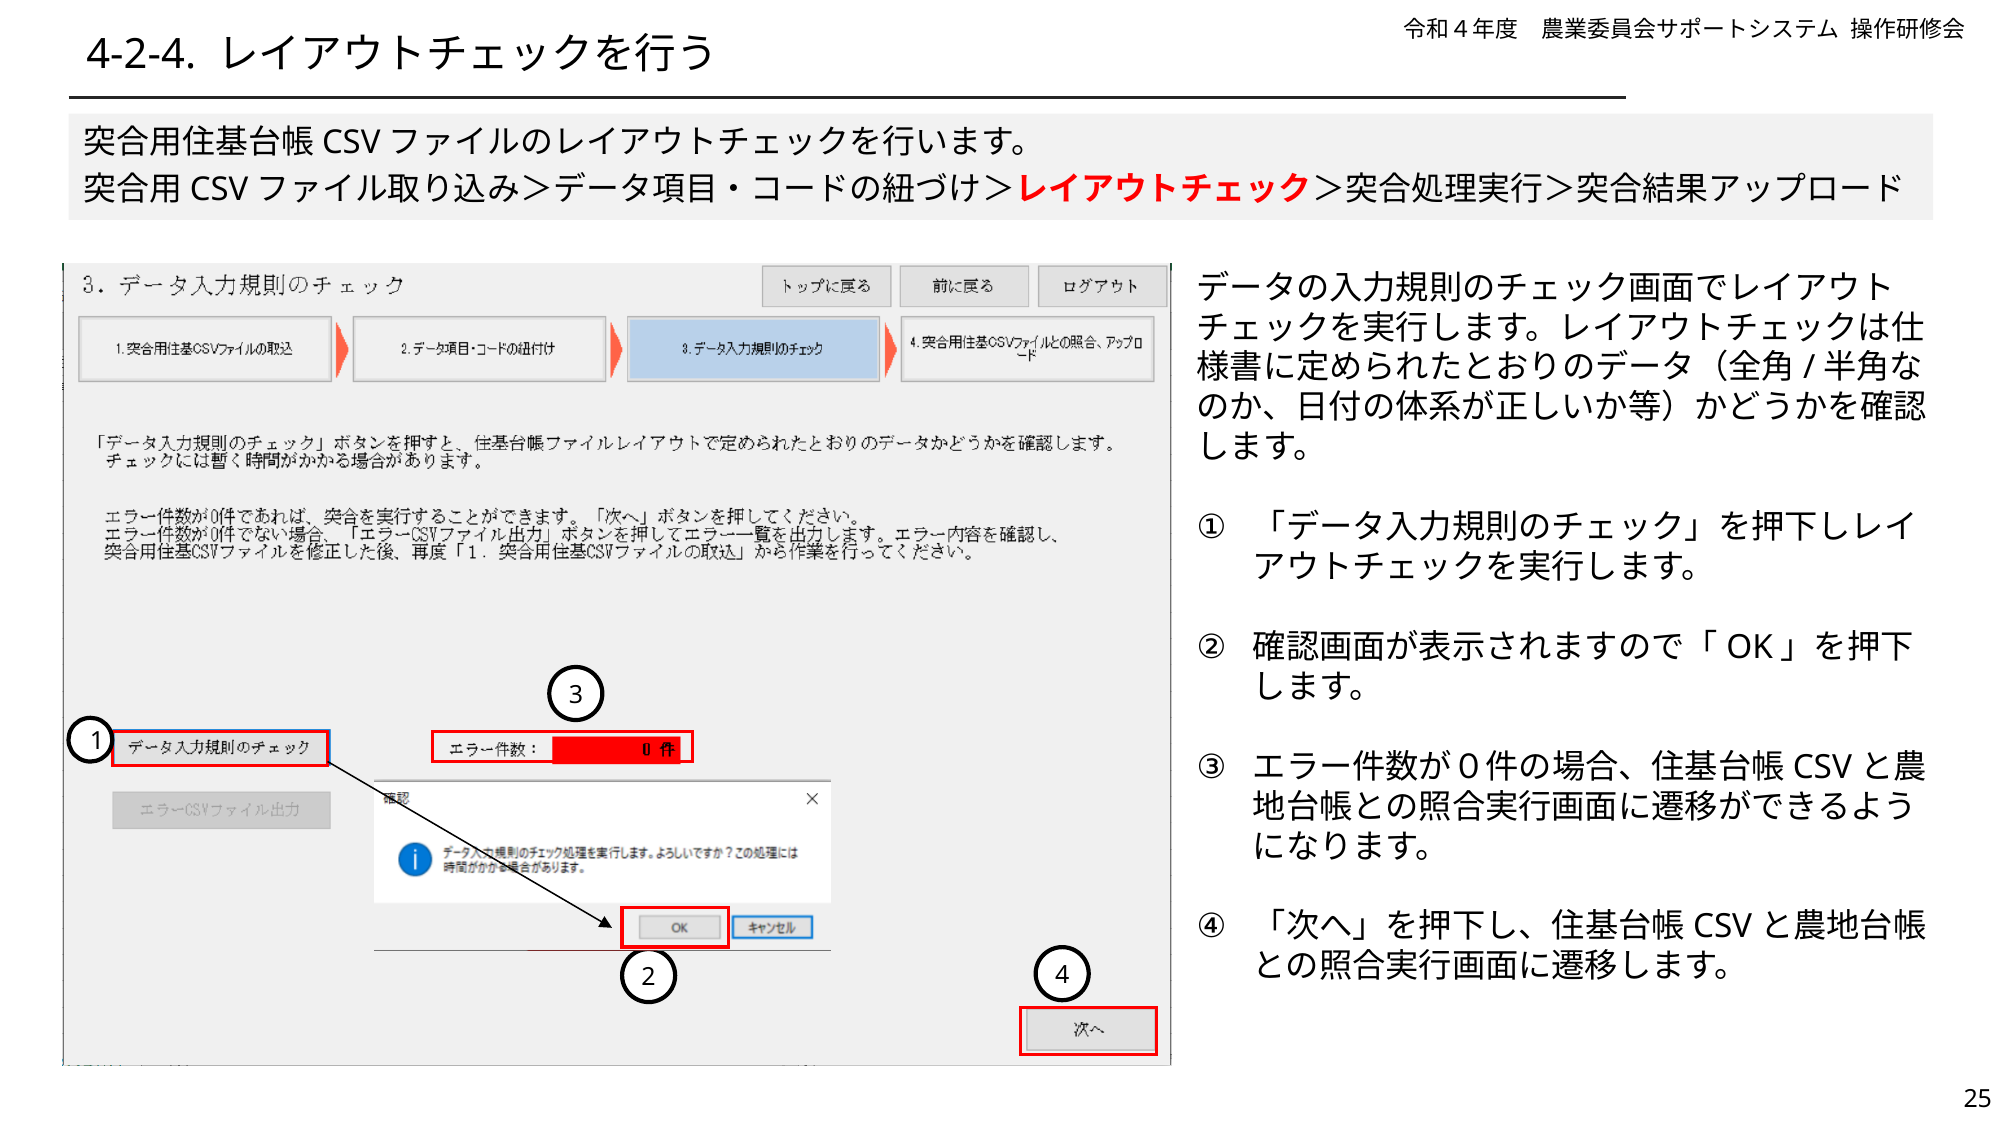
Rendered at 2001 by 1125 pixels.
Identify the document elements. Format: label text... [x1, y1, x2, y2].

title 4-2-4. レイアウトチェックを行う [68, 7, 1627, 98]
text_box データの入力規則のチェック画面でレイアウトチェックを実行します。レイアウトチェックは仕様書に定められたとおりのデータ（全角/半角なのか、日付の体系が正しいか等）かどうかを確認します。 「データ入力規則のチェック」を押下しレイアウトチェックを実行します。 確認画面が表示されますので「OK」を押下します。 エラー件数が０件の場合、住基台帳CSVと農地台帳との照合実行画面に遷移ができるようになります。 「次へ」を押下し、住基台帳CSVと農地台帳との照合実行画面に遷移します。 [1180, 256, 1959, 994]
picture [61, 262, 1173, 1067]
list 突合用住基台帳CSVファイルのレイアウトチェックを行います。 突合用CSVファイル取り込み＞データ項目・コードの紐づけ＞レイアウトチェック＞突合処理実行＞突合結果アップロード [68, 113, 1934, 220]
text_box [327, 761, 613, 929]
